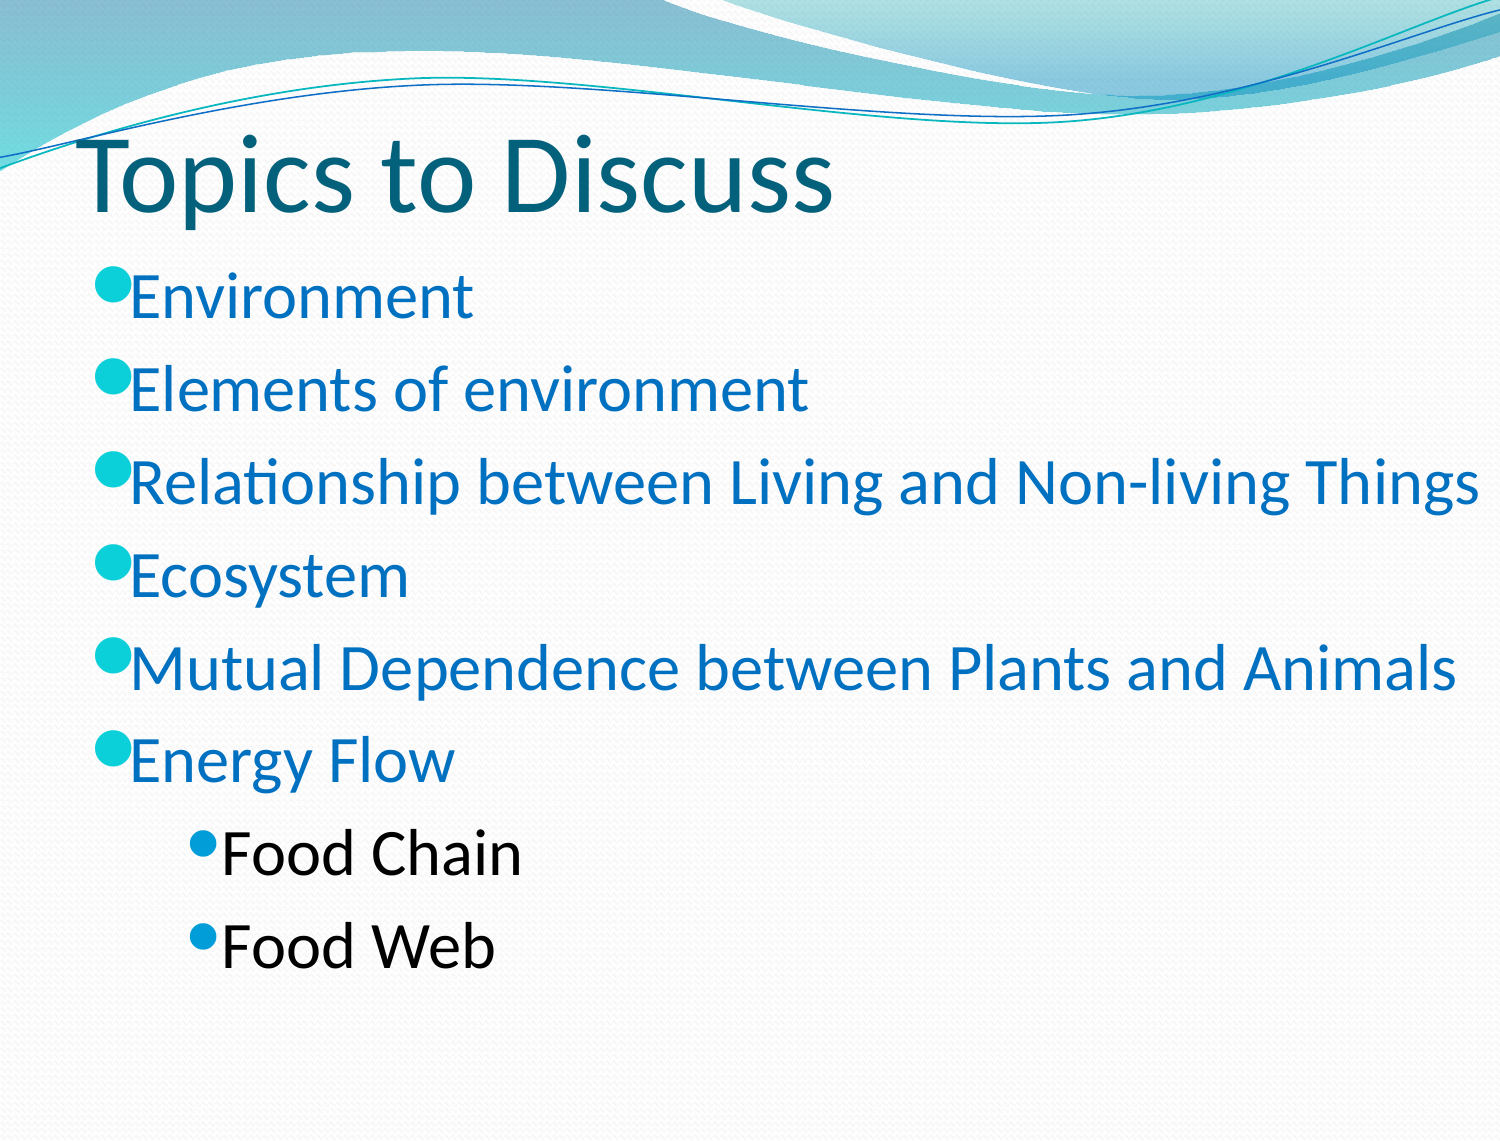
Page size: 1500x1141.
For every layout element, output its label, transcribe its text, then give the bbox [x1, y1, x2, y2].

list Environment Elements of environment Relationship between Living and Non-living Things Ecosystem Mutual Dependence between Plants and Animals Energy Flow Food Chain Food Web [75, 245, 1500, 1141]
title Topics to Discuss [75, 95, 1425, 236]
